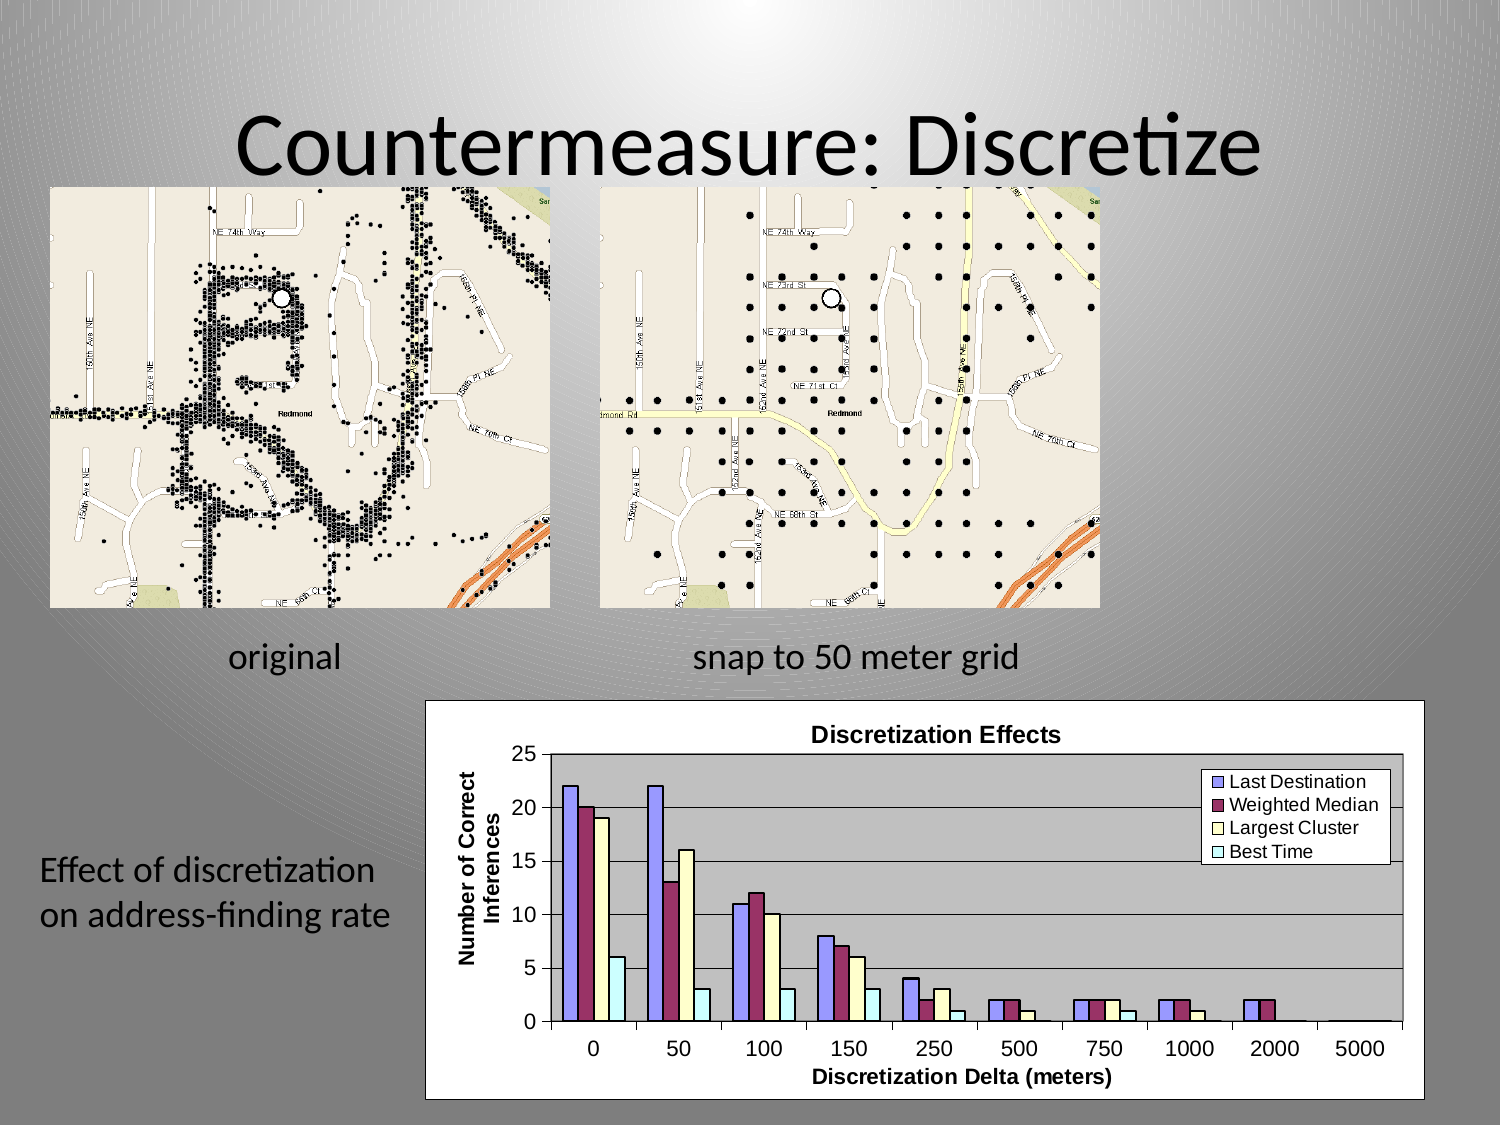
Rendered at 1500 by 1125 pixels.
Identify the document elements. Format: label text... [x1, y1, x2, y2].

text_box snap to 50 meter grid [677, 624, 1036, 685]
title Countermeasure: Discretize [75, 45, 1425, 233]
text_box Effect of discretization on address-finding rate [24, 837, 413, 943]
picture [599, 187, 1100, 608]
picture [49, 187, 551, 609]
text_box original [213, 624, 357, 685]
chart [424, 699, 1426, 1101]
